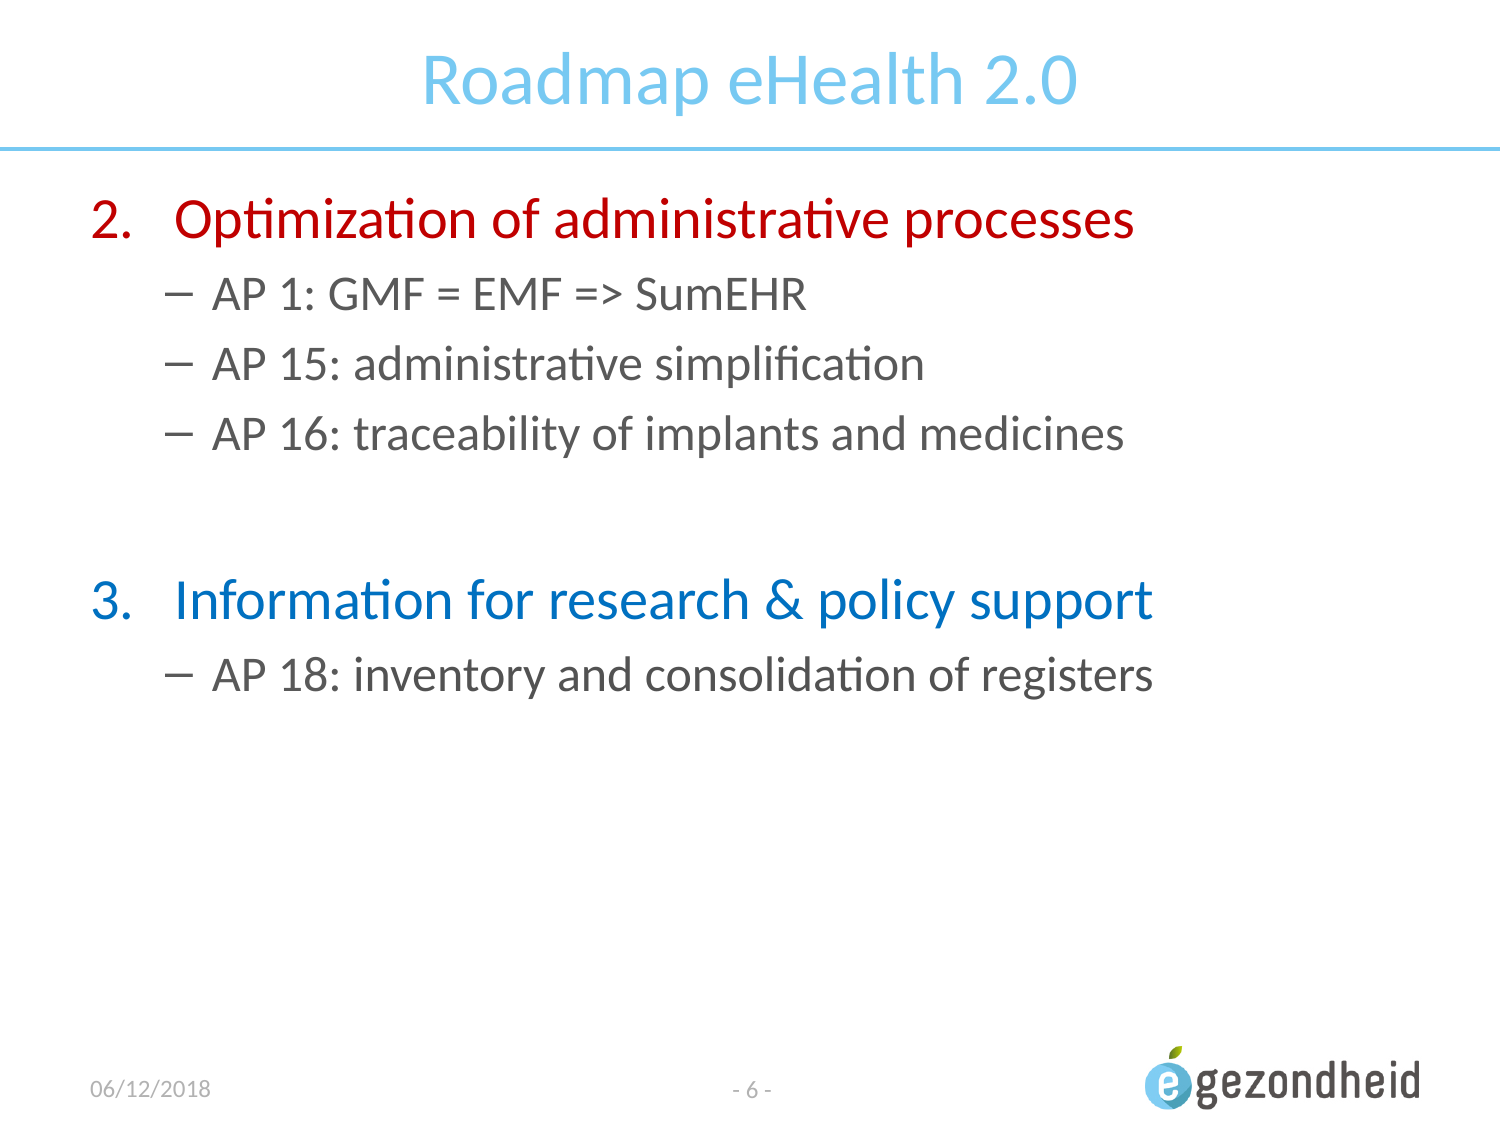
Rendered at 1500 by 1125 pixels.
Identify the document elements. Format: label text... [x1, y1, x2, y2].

slide_number - 6 - [577, 1058, 928, 1119]
list Optimization of administrative processes AP 1: GMF = EMF => SumEHR AP 15: administrative simplification AP 16: traceability of implants and medicines Information for research & policy support AP 18: inventory and consolidation of registers [75, 172, 1425, 1035]
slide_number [75, 1057, 425, 1118]
picture [1116, 1037, 1447, 1125]
title Roadmap eHealth 2.0 [0, 0, 1500, 149]
